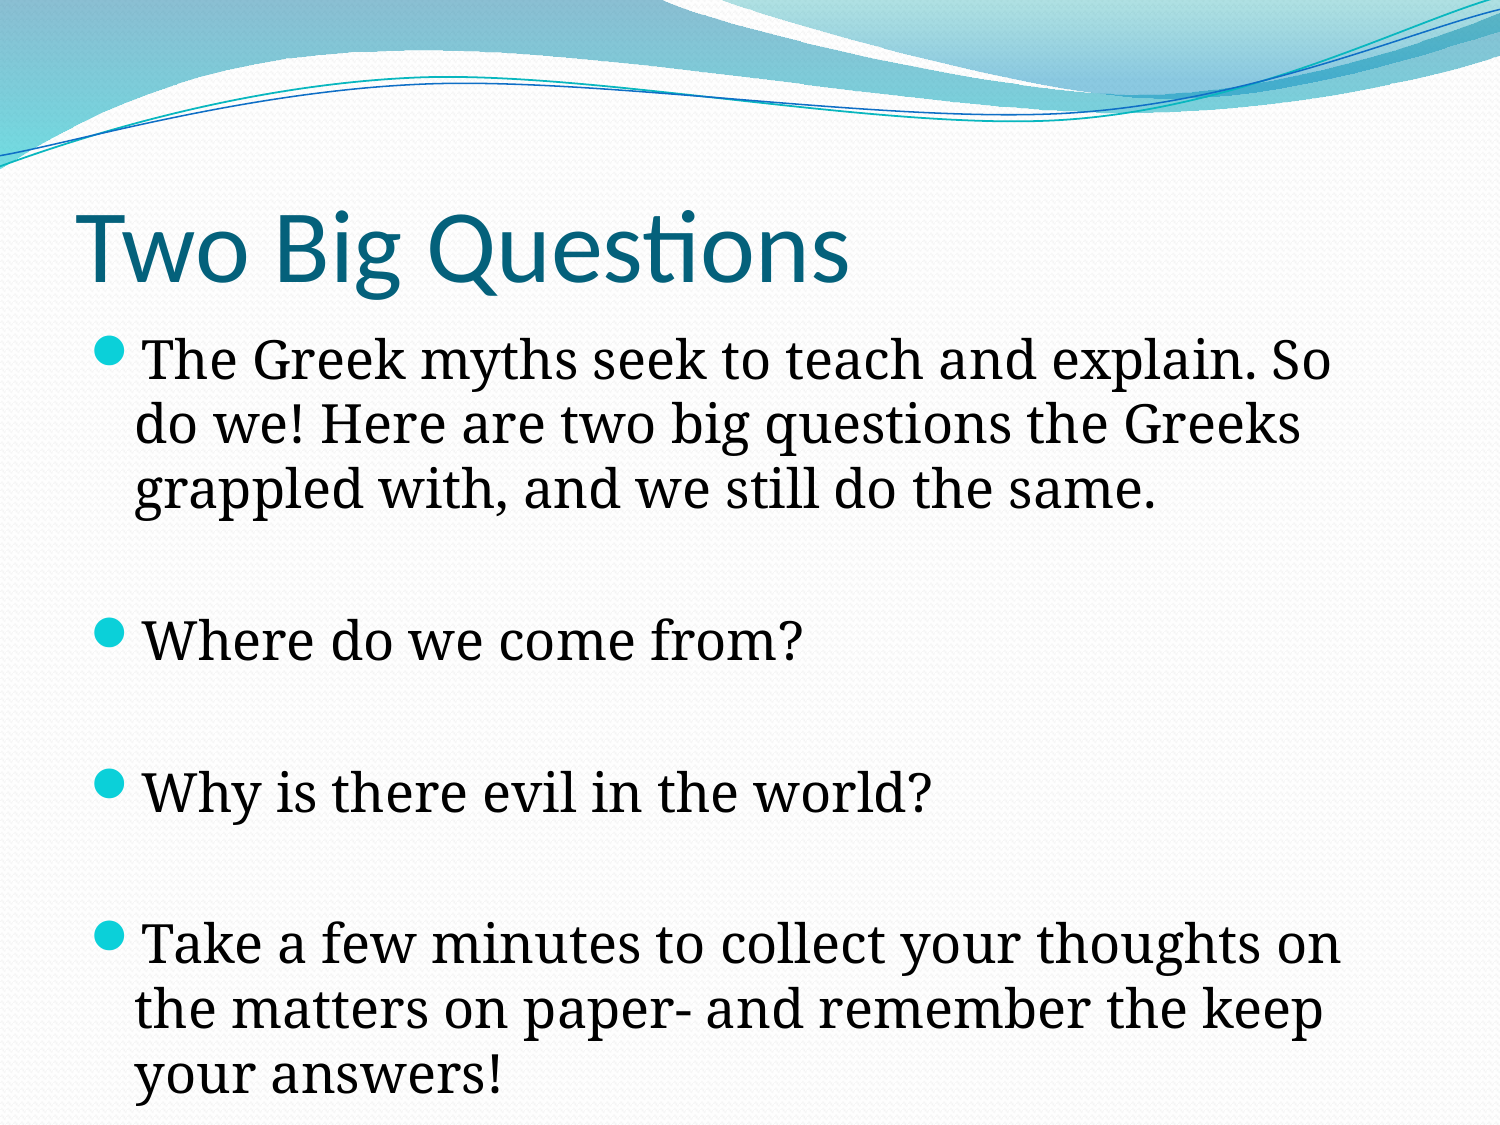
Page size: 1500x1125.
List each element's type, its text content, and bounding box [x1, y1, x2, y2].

list The Greek myths seek to teach and explain. So do we! Here are two big questions the Greeks grappled with, and we still do the same. Where do we come from? Why is there evil in the world? Take a few minutes to collect your thoughts on the matters on paper- and remember the keep your answers! [74, 317, 1426, 1038]
title Two Big Questions [74, 115, 1426, 304]
